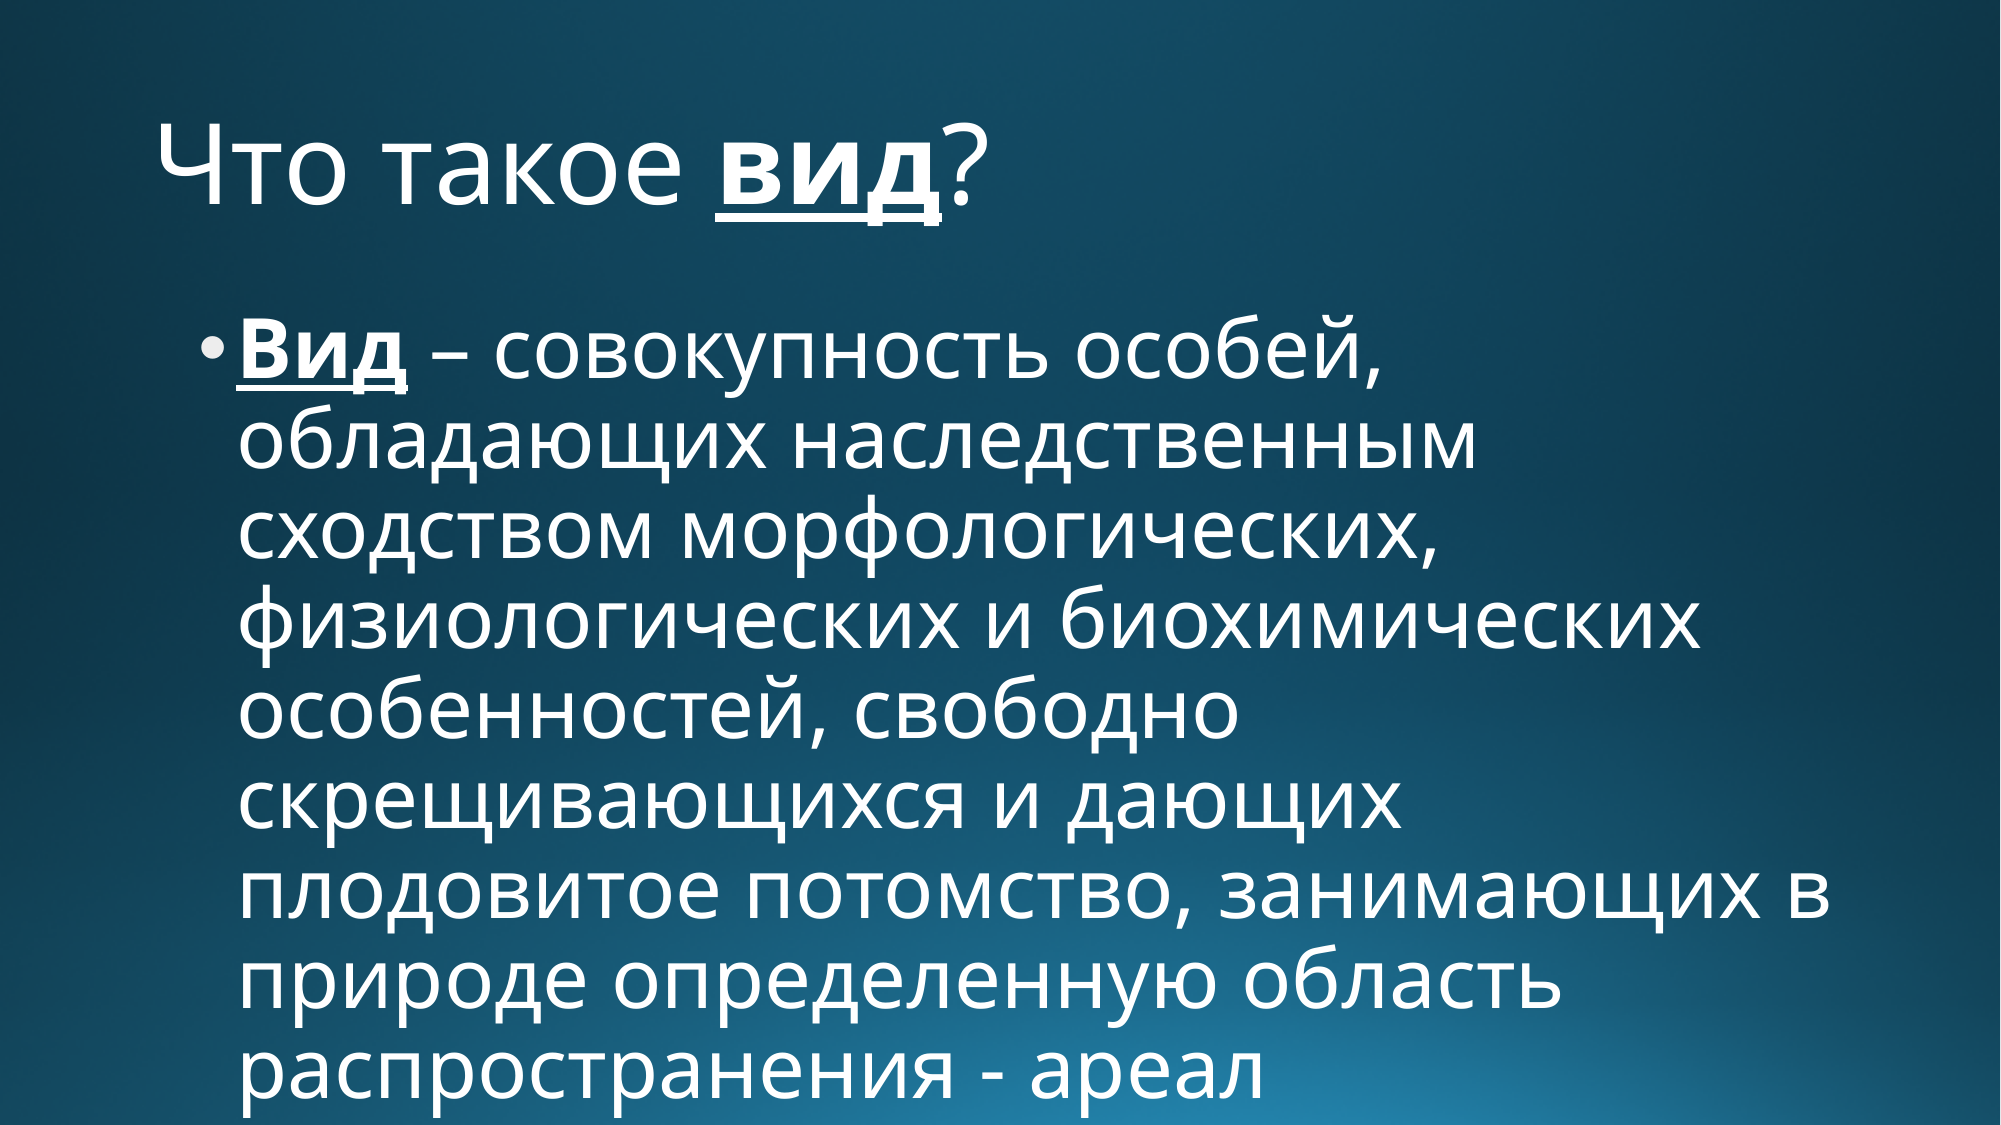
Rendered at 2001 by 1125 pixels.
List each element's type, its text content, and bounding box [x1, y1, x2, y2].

list Вид – совокупность особей, обладающих наследственным сходством морфологических, физиологических и биохимических особенностей, свободно скрещивающихся и дающих плодовитое потомство, занимающих в природе определенную область распространения - ареал [183, 299, 1863, 1014]
title Что такое вид? [137, 59, 1863, 278]
picture [0, 0, 2001, 1125]
